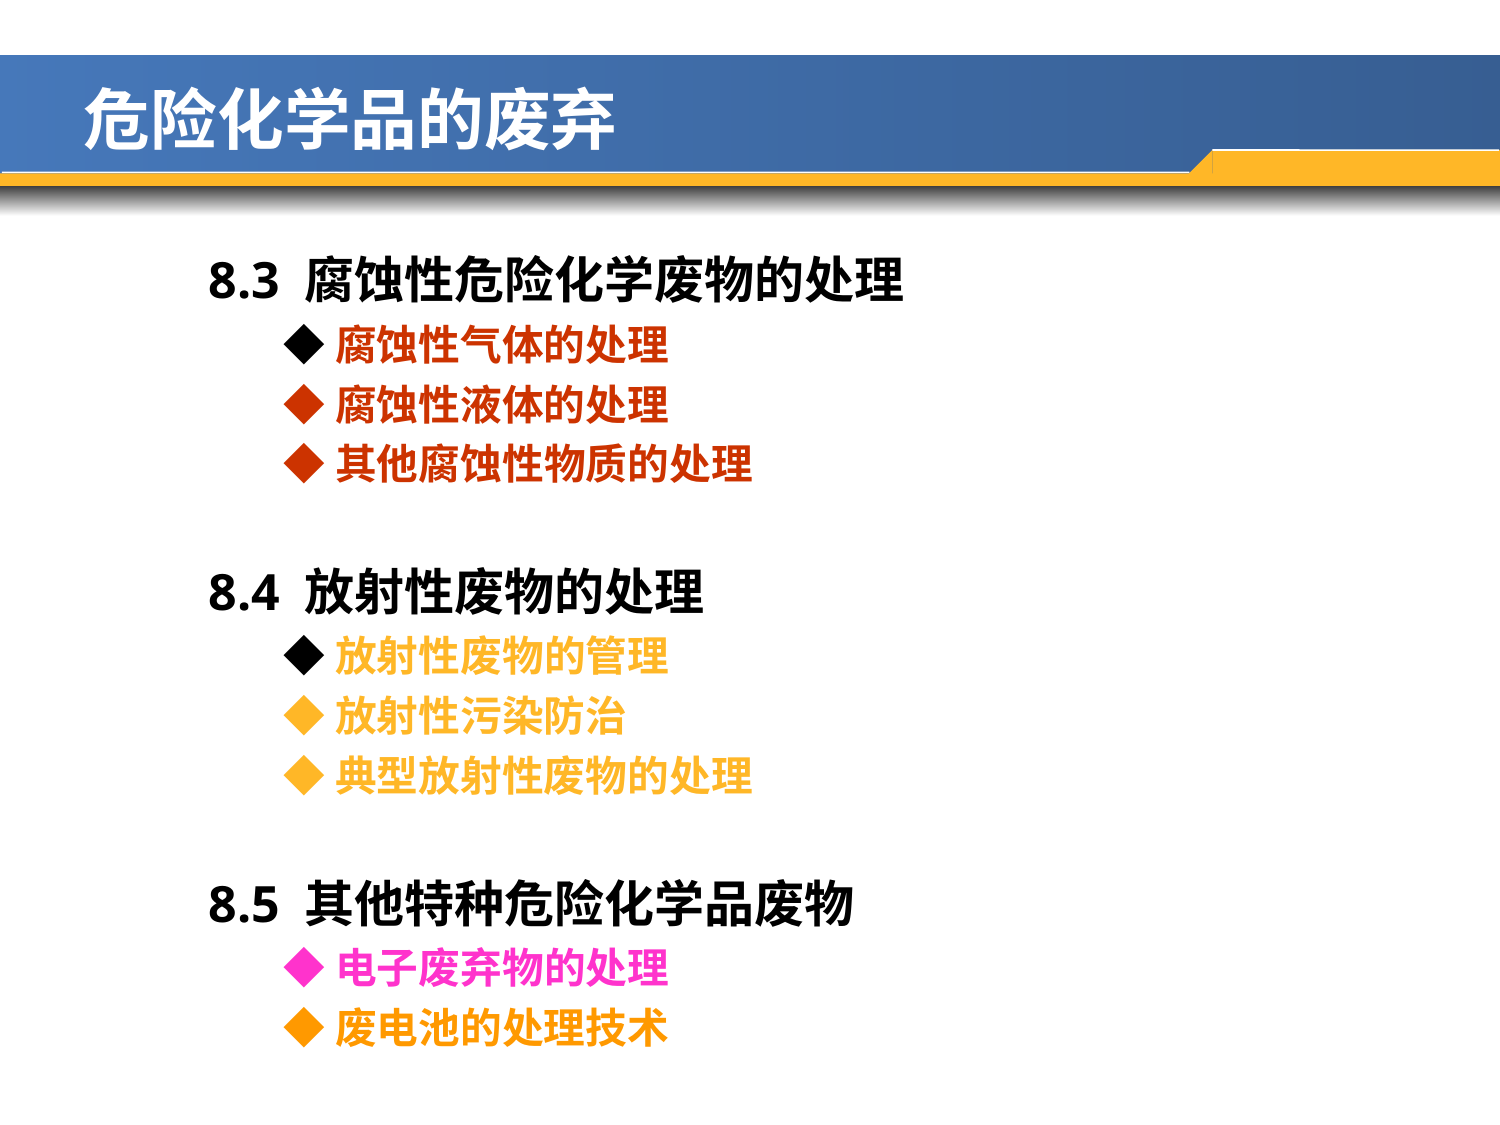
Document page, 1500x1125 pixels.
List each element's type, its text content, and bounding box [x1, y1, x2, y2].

text_box 危险化学品的废弃 [69, 78, 1282, 157]
text_box 8.3 腐蚀性危险化学废物的处理 ◆腐蚀性气体的处理 ◆腐蚀性液体的处理 ◆其他腐蚀性物质的处理 8.4 放射性废物的处理 ◆放射性废物的管理 ◆放射性污染防治 ◆典型放射性废物的处理 8.5 其他特种危险化学品废物 ◆电子废弃物的处理 ◆废电池的处理技术 [193, 228, 1152, 1060]
slide_number [1210, 148, 1500, 199]
